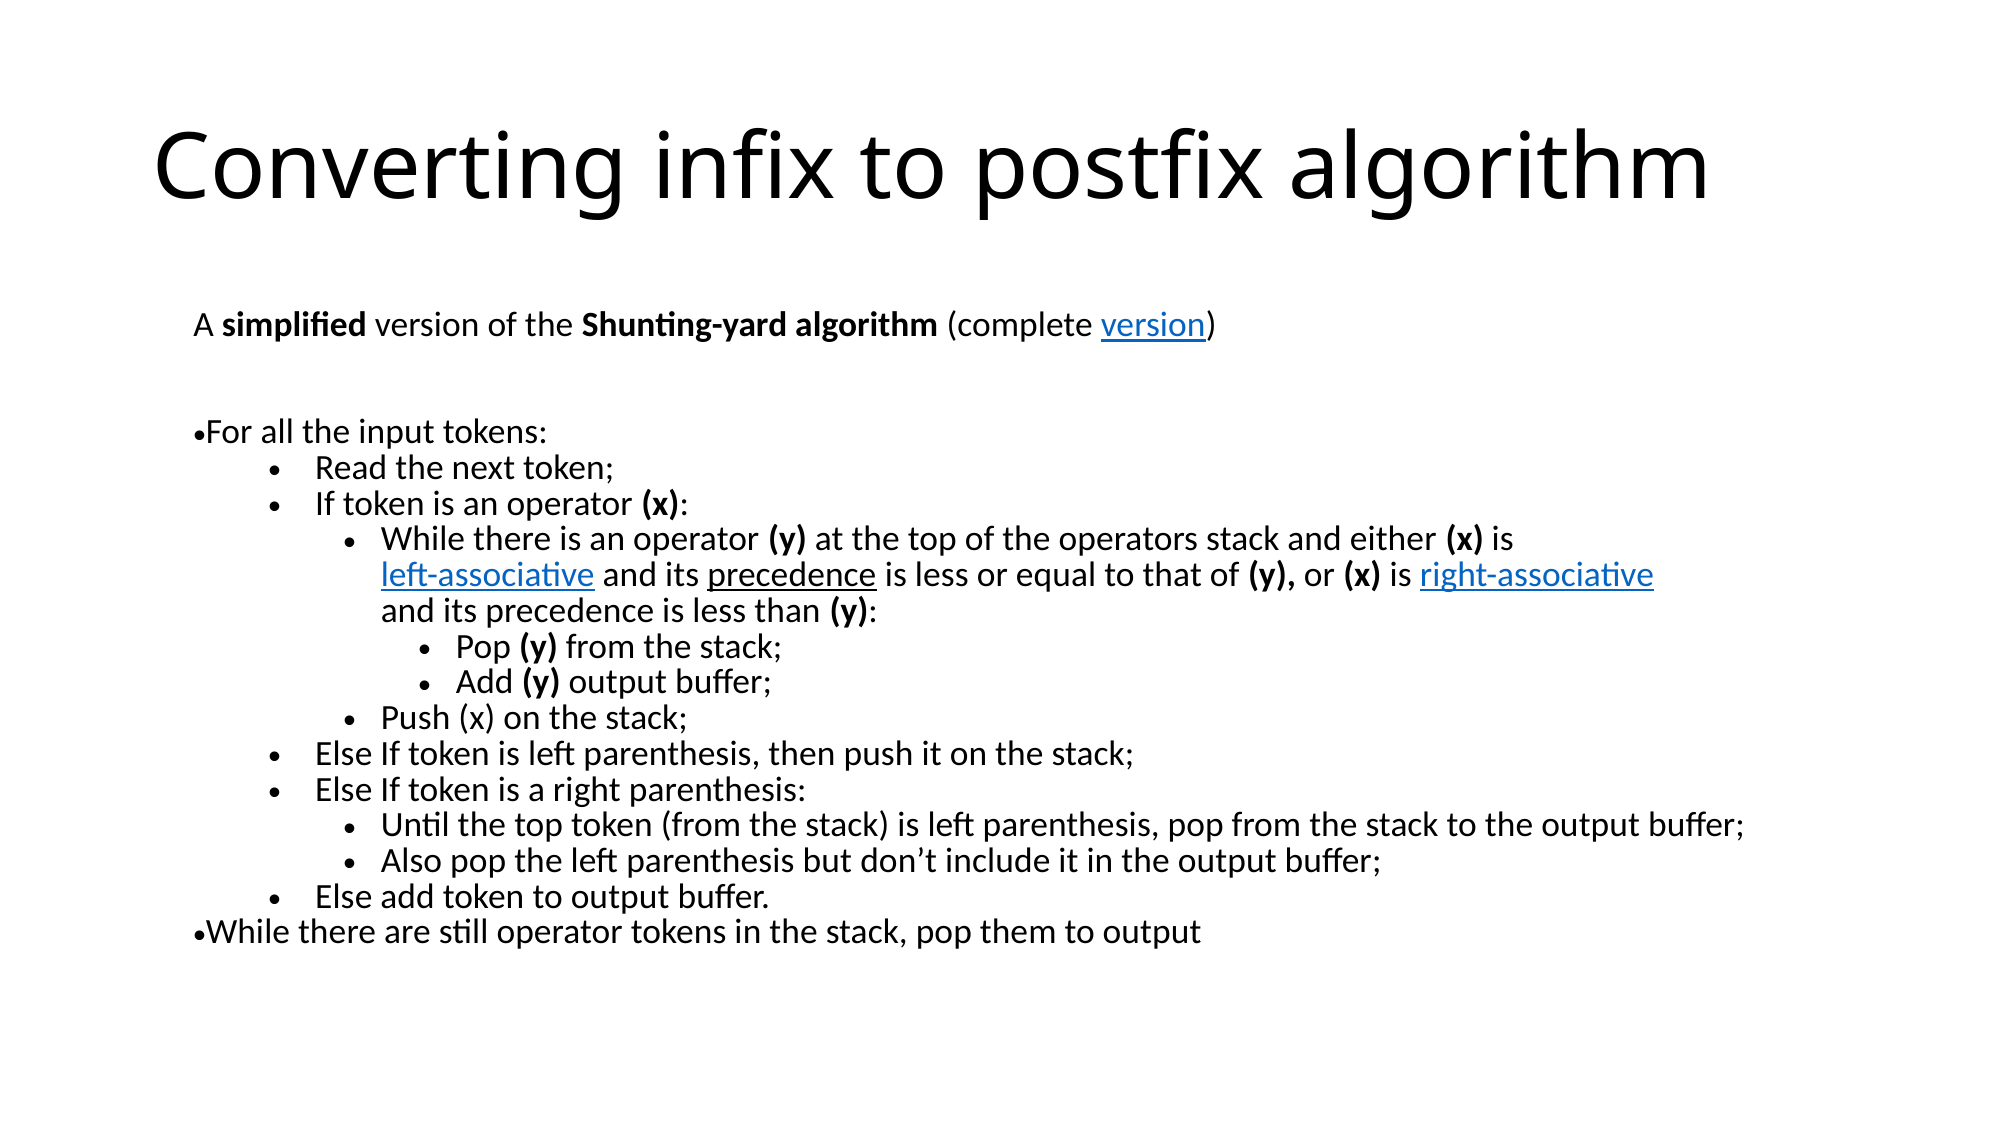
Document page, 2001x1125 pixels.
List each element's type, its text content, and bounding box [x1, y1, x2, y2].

table_cell For all the input tokens: Read the next token; If token is an operator (x): While there is an operator (y) at the top of the operators stack and either (x) is left-associative and its precedence is less or equal to that of (y), or (x) is right-associative and its precedence is less than (y): Pop (y) from the stack; Add (y) output buffer; Push (x) on the stack; Else If token is left parenthesis, then push it on the stack; Else If token is a right parenthesis: Until the top token (from the stack) is left parenthesis, pop from the stack to the output buffer; Also pop the left parenthesis but don’t include it in the output buffer; Else add token to output buffer. While there are still operator tokens in the stack, pop them to output [179, 357, 1821, 1013]
title Converting infix to postfix algorithm [137, 59, 1863, 278]
table_header A simplified version of the Shunting-yard algorithm (complete version) [179, 299, 1821, 357]
